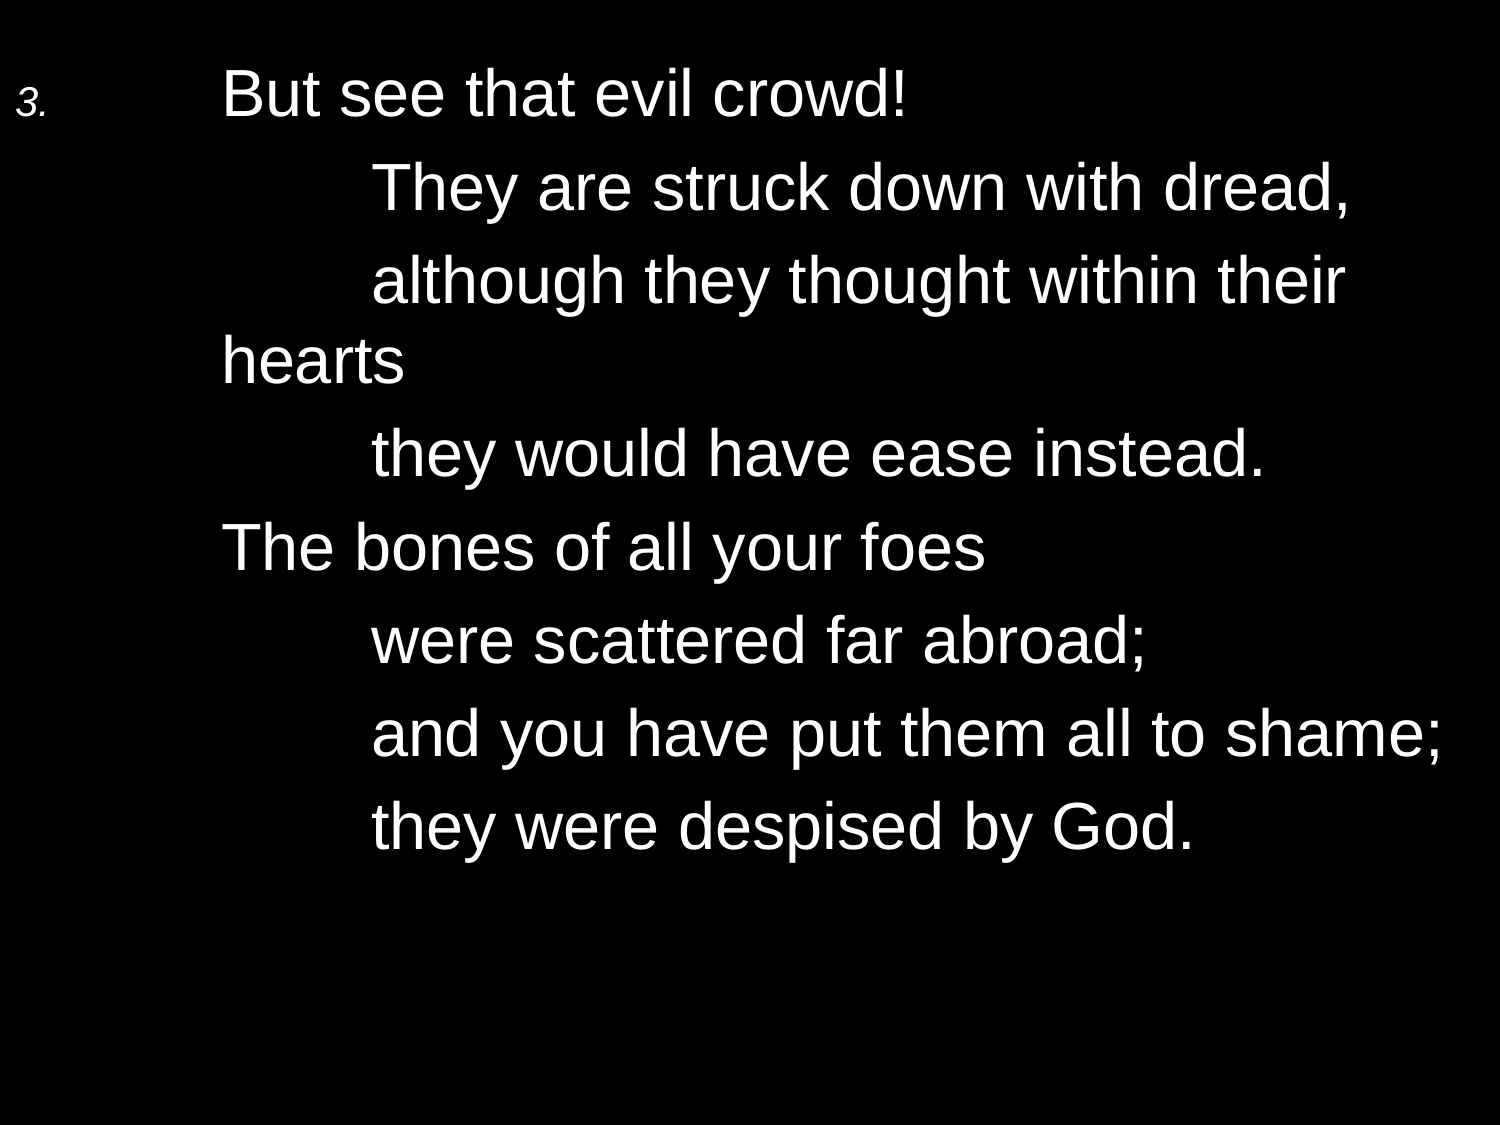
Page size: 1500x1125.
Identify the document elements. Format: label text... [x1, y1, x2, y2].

list 3. But see that evil crowd! They are struck down with dread, although they thought within their hearts they would have ease instead. The bones of all your foes were scattered far abroad; and you have put them all to shame; they were despised by God. [0, 42, 1500, 1047]
